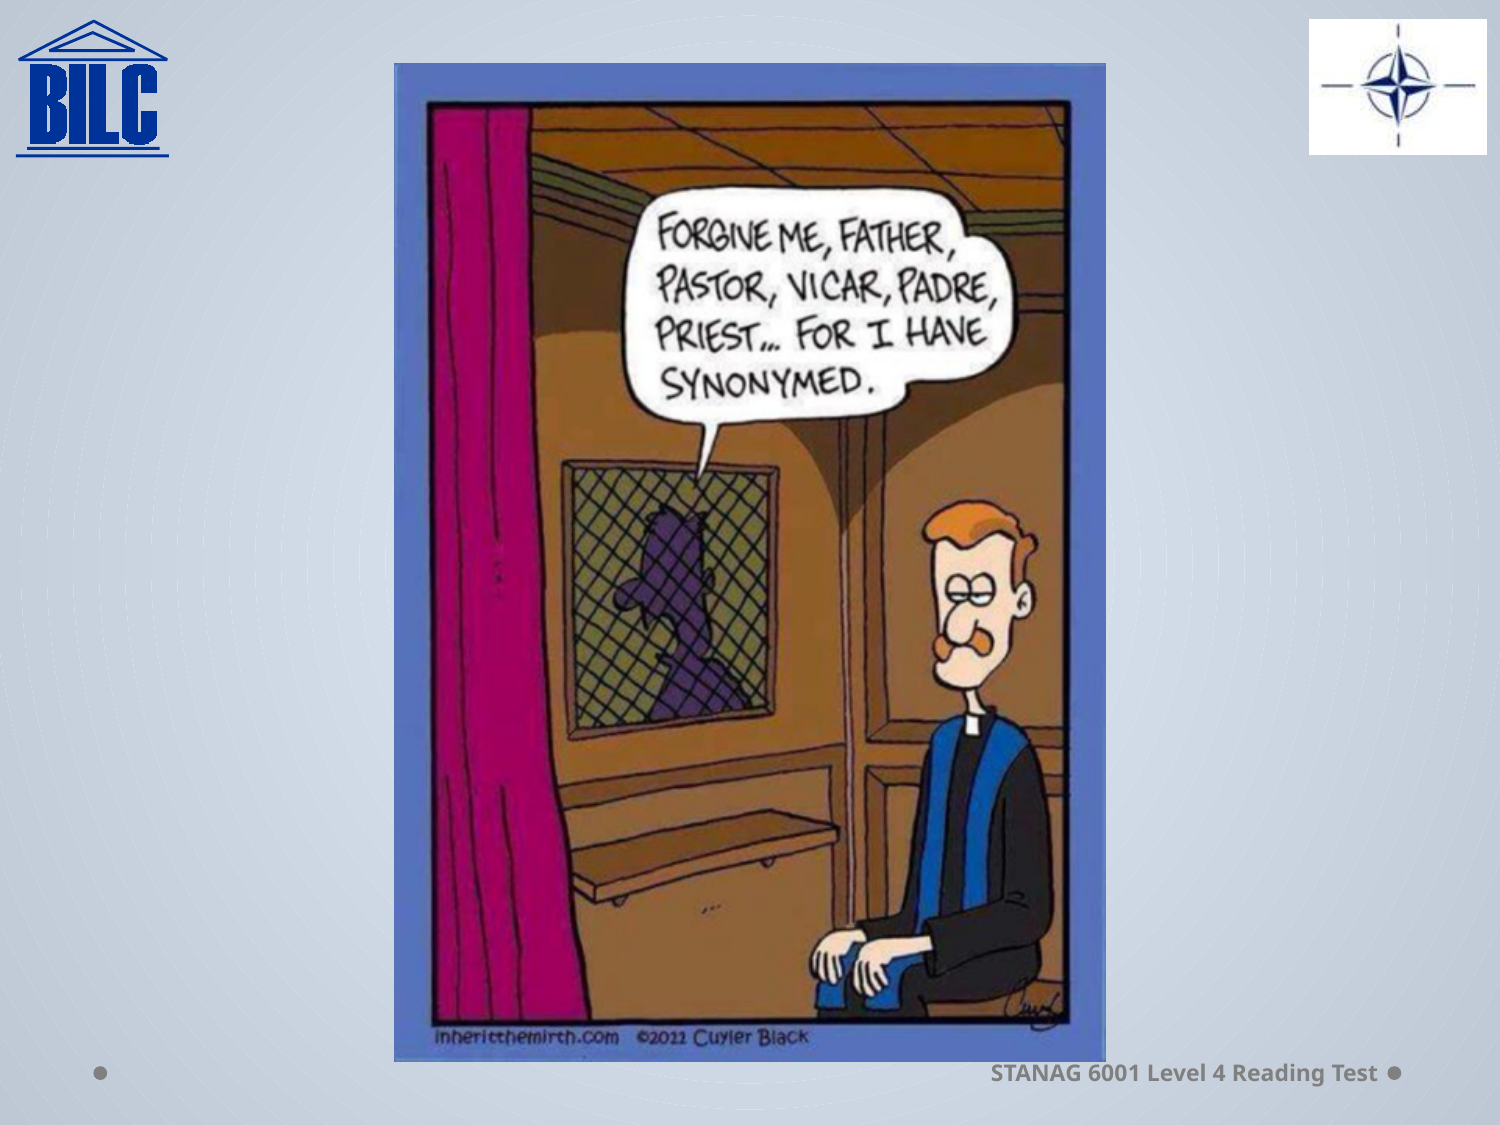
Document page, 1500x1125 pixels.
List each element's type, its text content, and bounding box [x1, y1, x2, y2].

slide_number STANAG 6001 Level 4 Reading Test [920, 1042, 1386, 1103]
picture [1309, 19, 1487, 155]
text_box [15, 19, 169, 158]
picture [393, 63, 1107, 1063]
